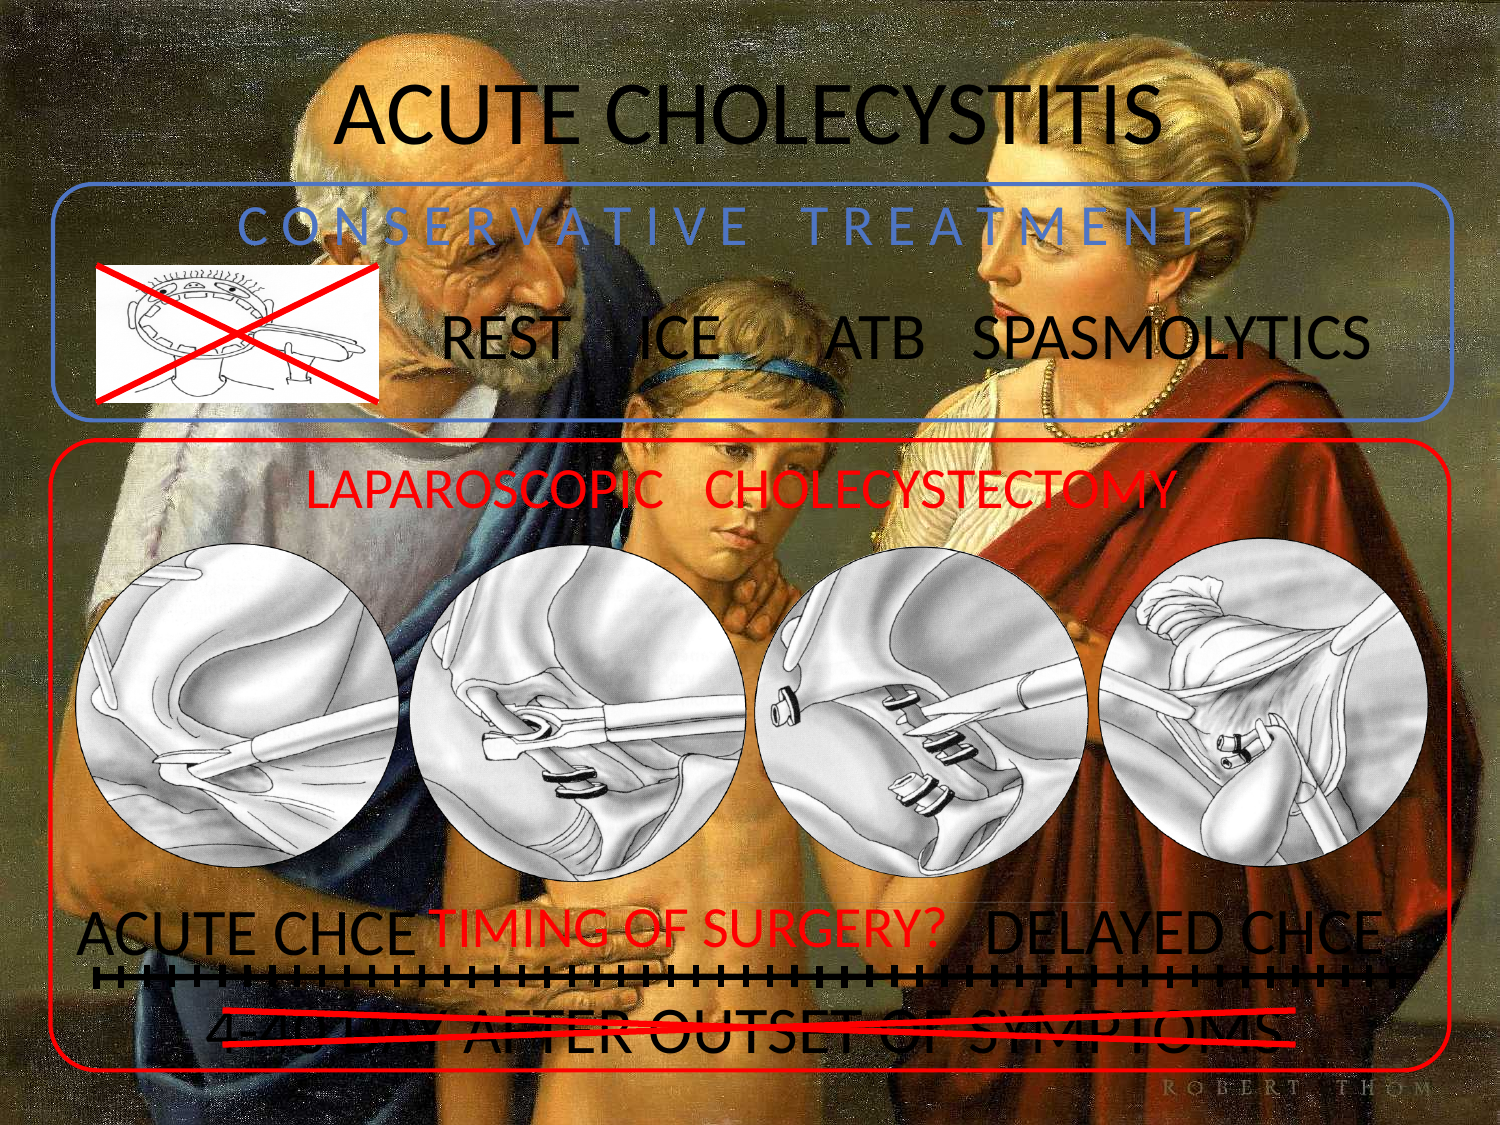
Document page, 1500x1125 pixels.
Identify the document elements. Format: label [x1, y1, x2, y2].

picture [0, 0, 1500, 1125]
text_box [222, 1010, 1296, 1045]
text_box [96, 264, 379, 403]
